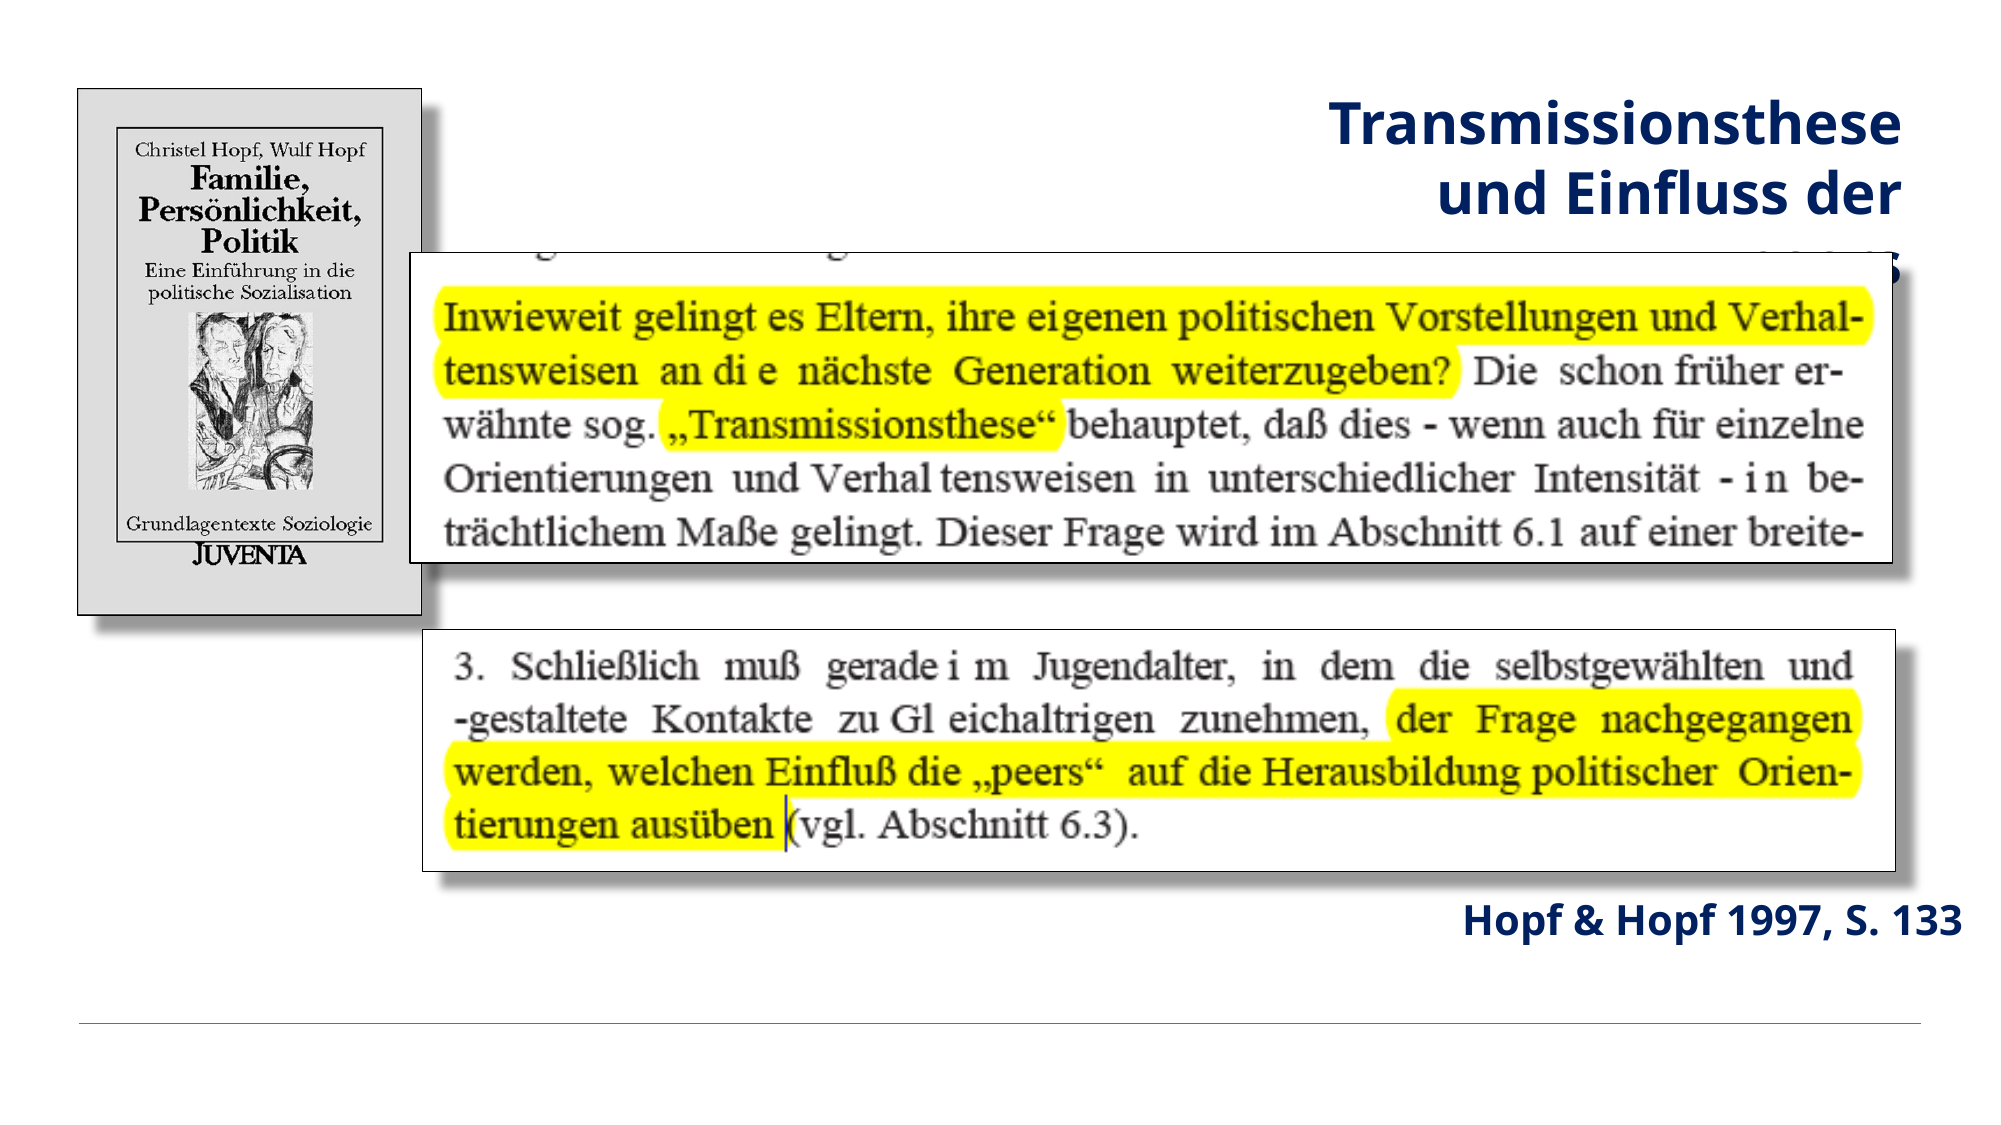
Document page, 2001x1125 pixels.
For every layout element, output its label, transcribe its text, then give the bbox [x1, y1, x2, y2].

picture [423, 629, 1896, 871]
picture [77, 88, 1892, 615]
text_box Hopf & Hopf 1997, S. 133 [1447, 869, 2000, 955]
text_box Transmissionsthese und Einfluss der peers [1285, 79, 1918, 304]
